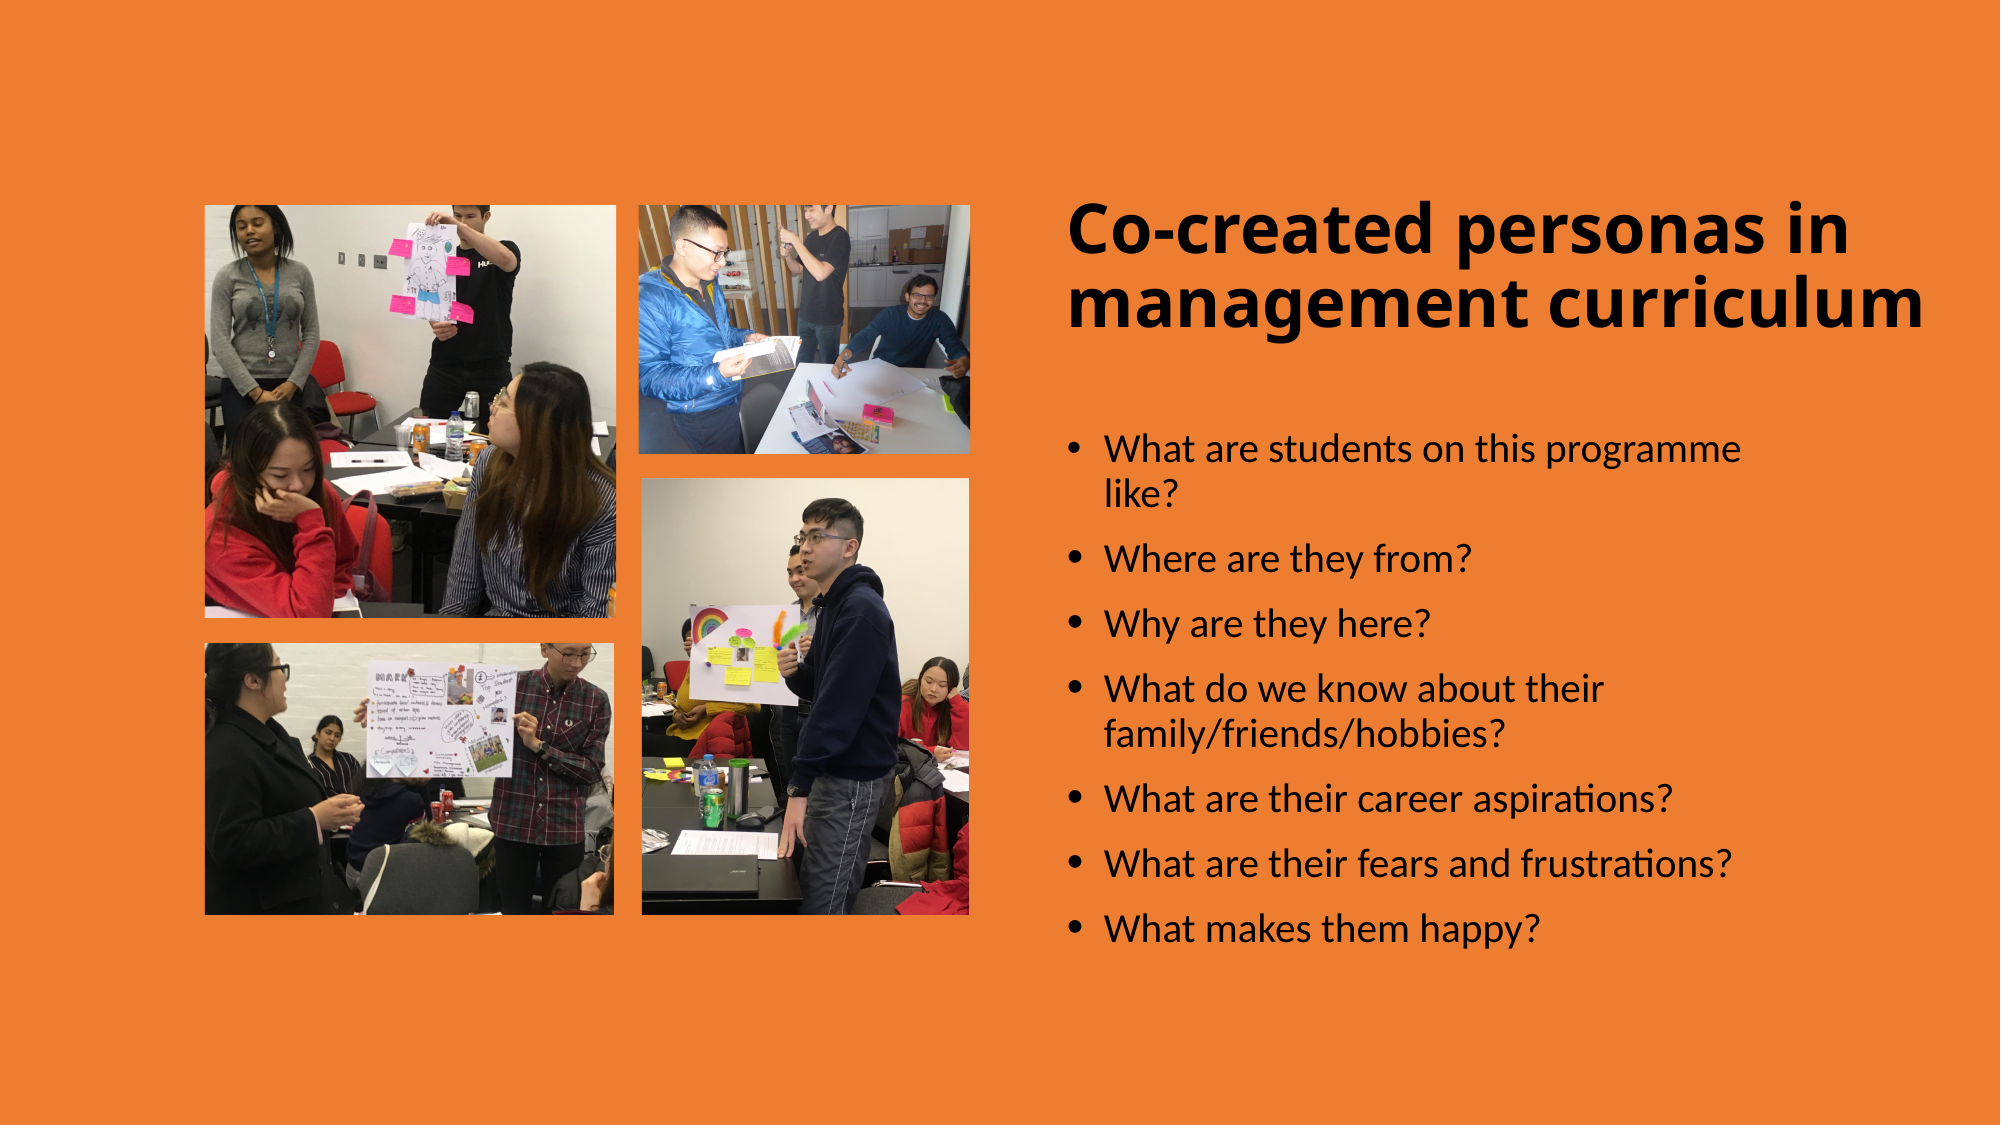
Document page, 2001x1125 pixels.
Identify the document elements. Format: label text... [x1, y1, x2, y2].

picture [638, 205, 971, 454]
picture [204, 205, 1024, 984]
list What are students on this programme like? Where are they from? Why are they here? What do we know about their family/friends/hobbies? What are their career aspirations? What are their fears and frustrations? What makes them happy? [1051, 419, 1832, 964]
title Co-created personas in management curriculum [1051, 161, 1981, 375]
